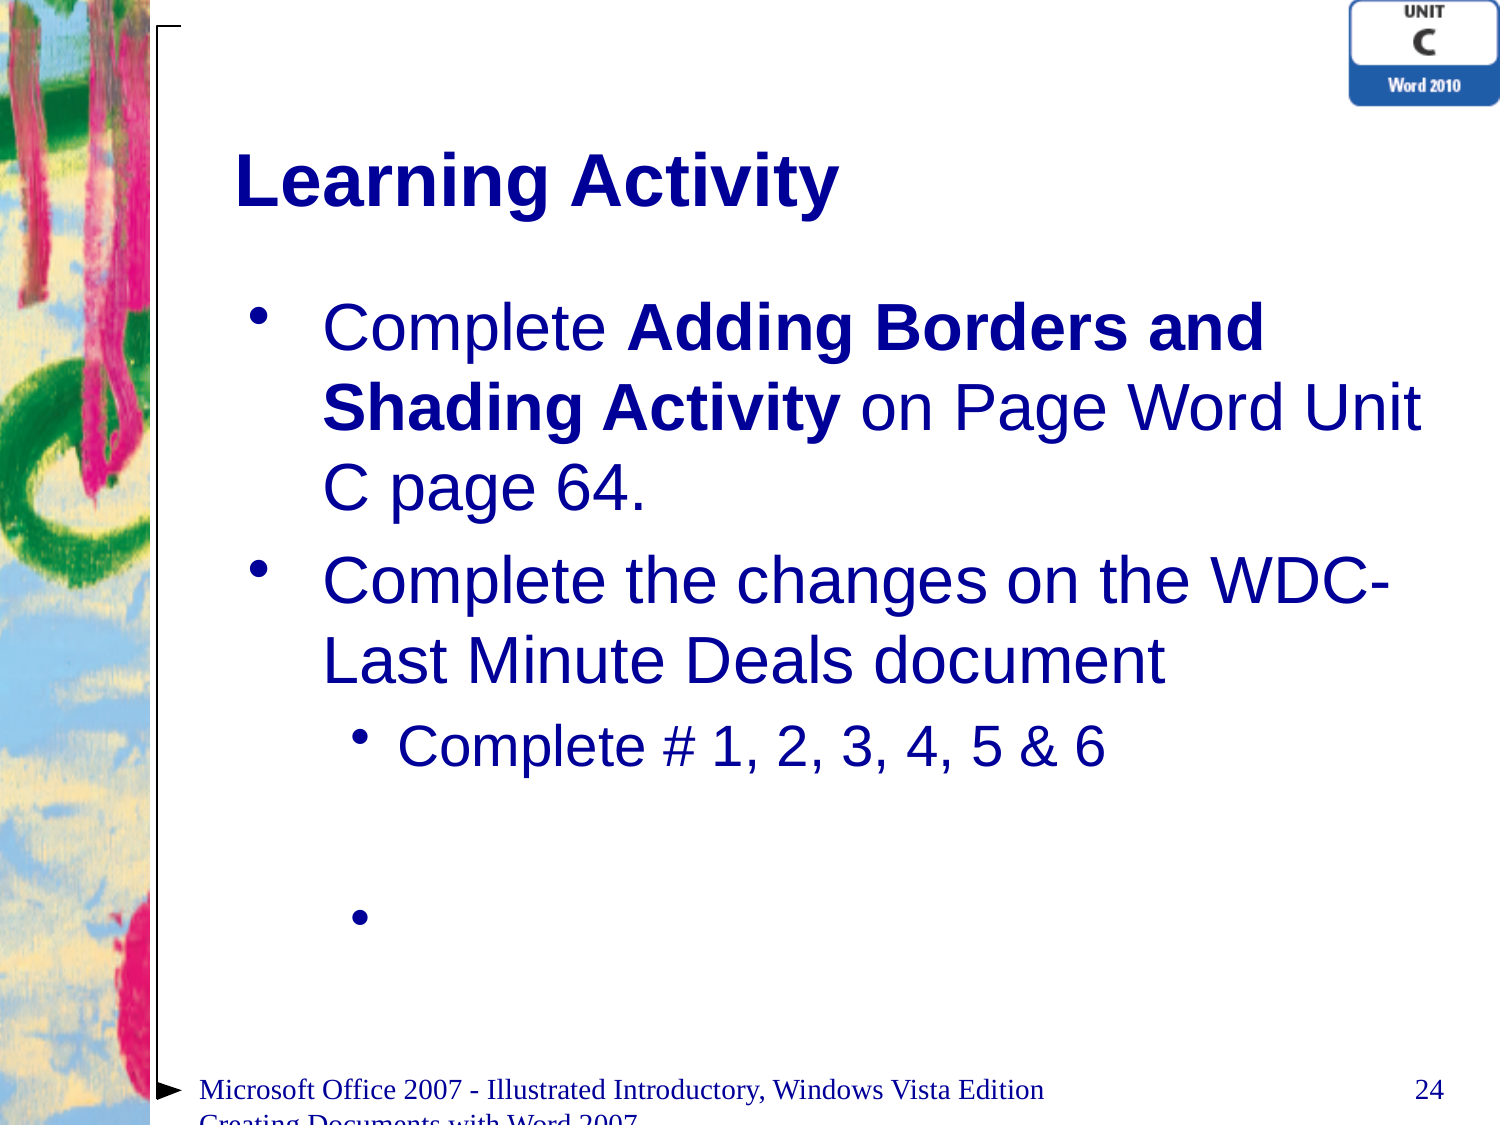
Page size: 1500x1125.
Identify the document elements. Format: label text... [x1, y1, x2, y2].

picture [1346, 0, 1500, 108]
picture [0, 0, 150, 1125]
footer Microsoft Office 2007 - Illustrated Introductory, Windows Vista Edition Creating Documents with Word 2007 [183, 1062, 1147, 1125]
list Complete Adding Borders and Shading Activity on Page Word Unit C page 64. Complete the changes on the WDC-Last Minute Deals document Complete # 1, 2, 3, 4, 5 & 6 [232, 275, 1447, 1014]
title Learning Activity [218, 113, 1359, 240]
slide_number 24 [1356, 1062, 1460, 1105]
